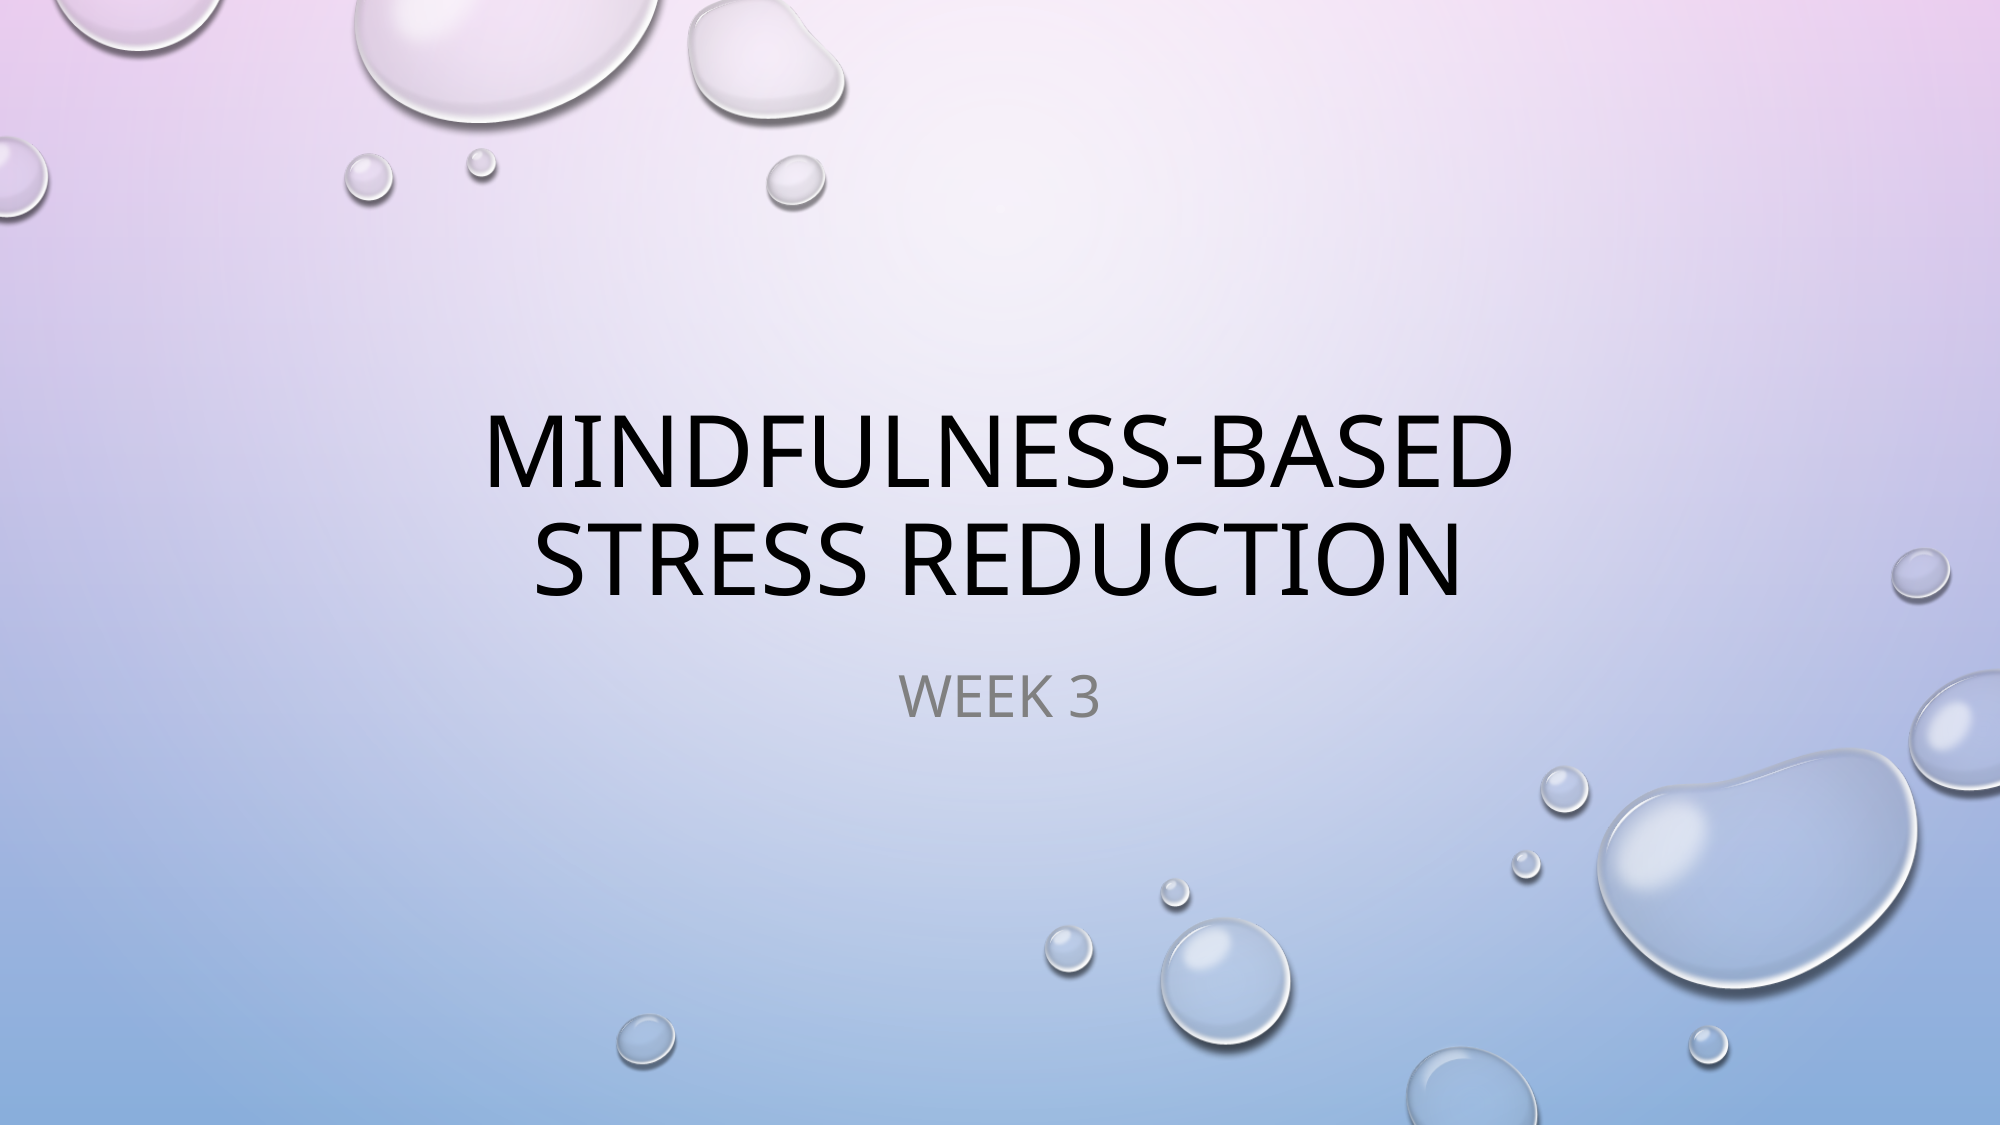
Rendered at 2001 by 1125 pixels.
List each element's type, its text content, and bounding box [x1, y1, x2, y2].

subtitle Week 3 [287, 637, 1713, 863]
picture [0, 0, 2000, 1125]
title Mindfulness-based stress reduction [287, 213, 1713, 625]
